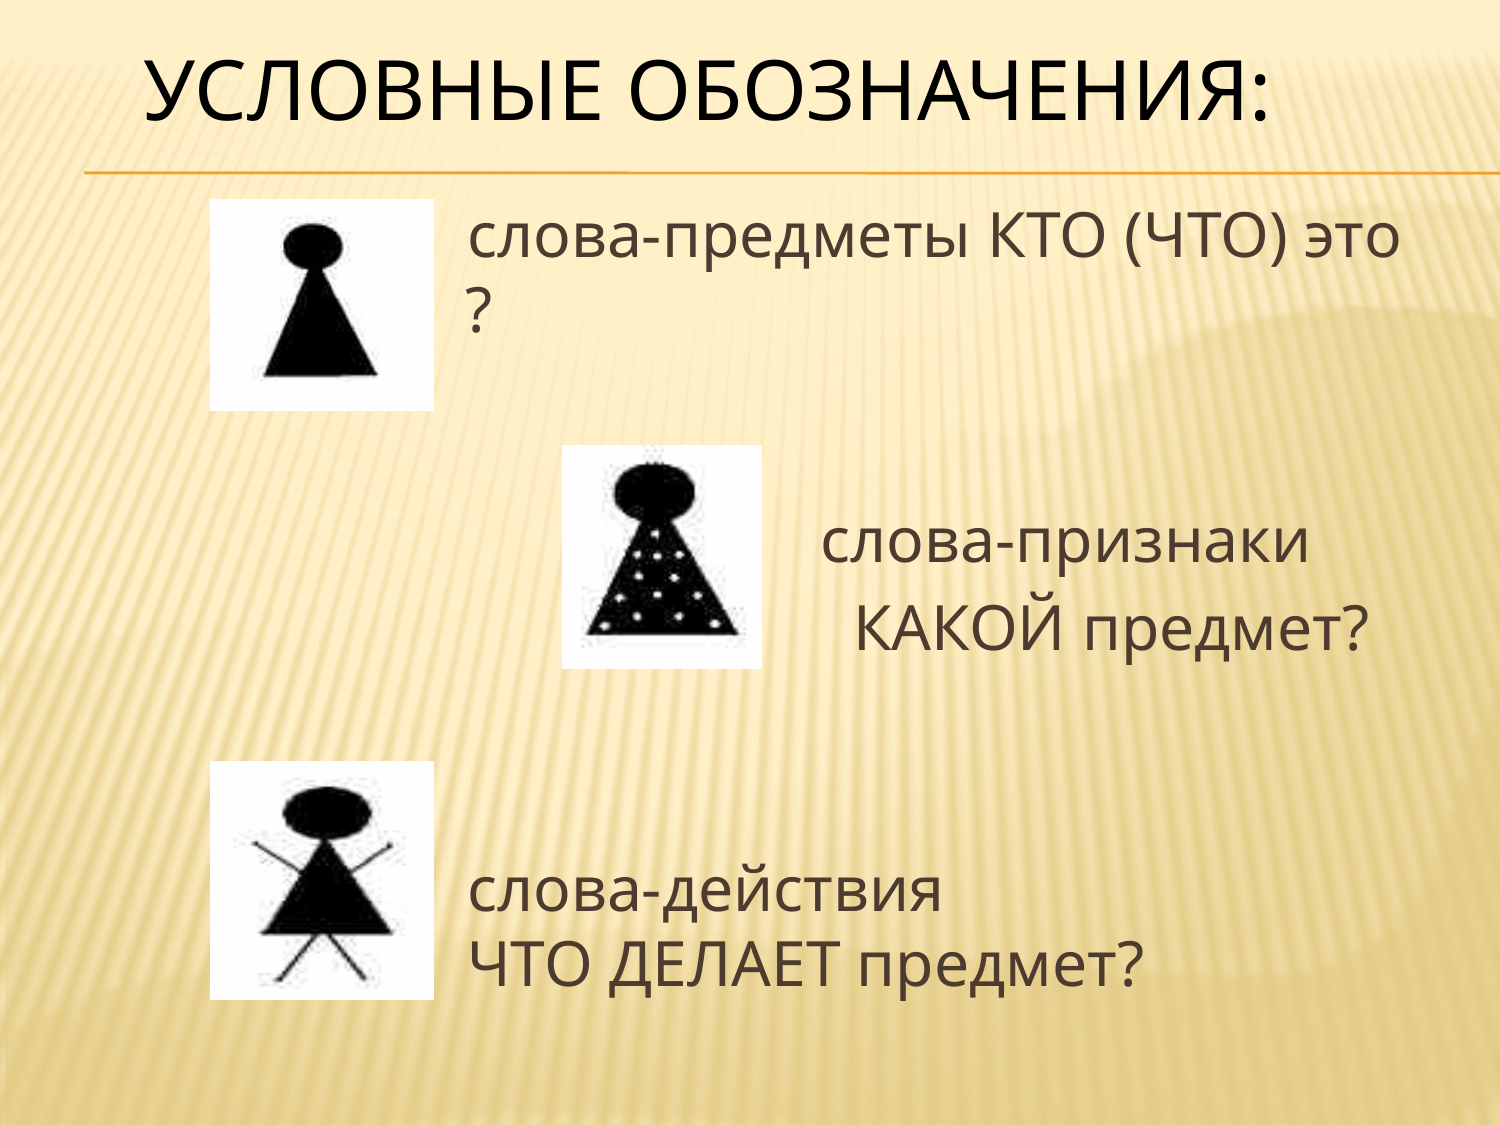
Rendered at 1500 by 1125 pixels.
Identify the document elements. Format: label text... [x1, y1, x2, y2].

picture [210, 198, 434, 411]
list слова-предметы КТО (ЧТО) это ? слова-признаки КАКОЙ предмет? слова-действия ЧТО ДЕЛАЕТ предмет? [140, 187, 1425, 1043]
picture [210, 761, 434, 1000]
title Условные обозначения: [128, 45, 1425, 129]
picture [562, 445, 763, 670]
